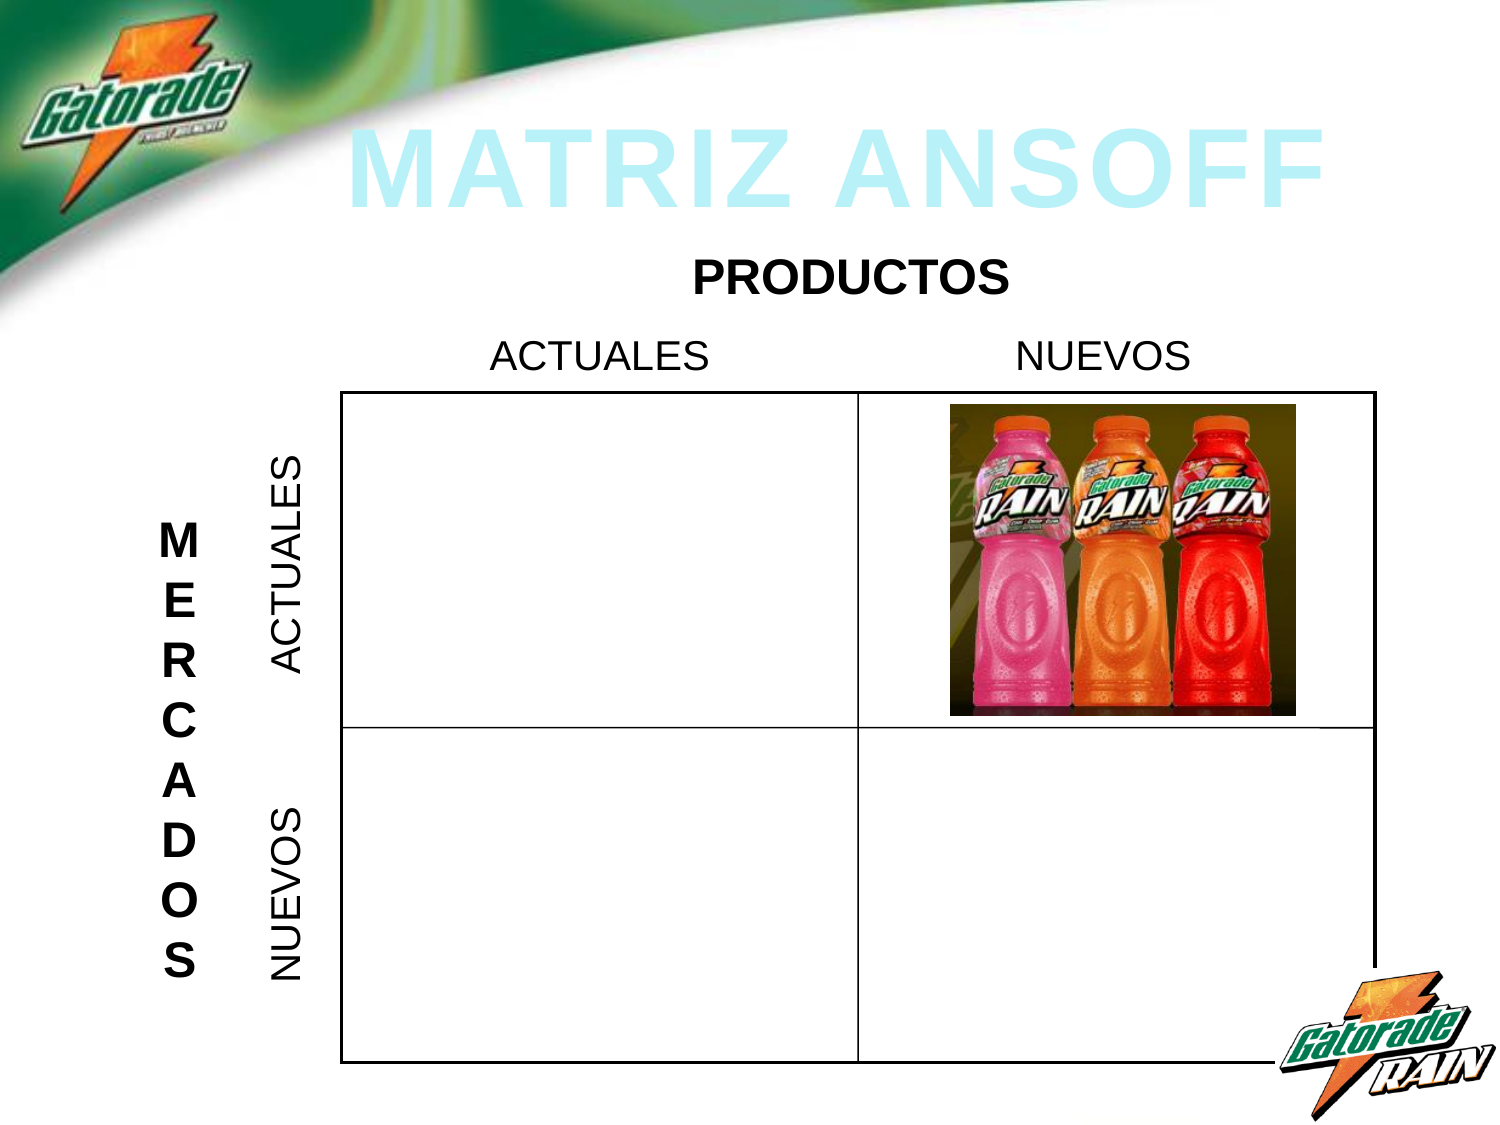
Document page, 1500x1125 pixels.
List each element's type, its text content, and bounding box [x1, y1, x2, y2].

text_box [137, 237, 1376, 1063]
text_box MATRIZ ANSOFF [330, 87, 1342, 235]
picture [0, 0, 1500, 1125]
